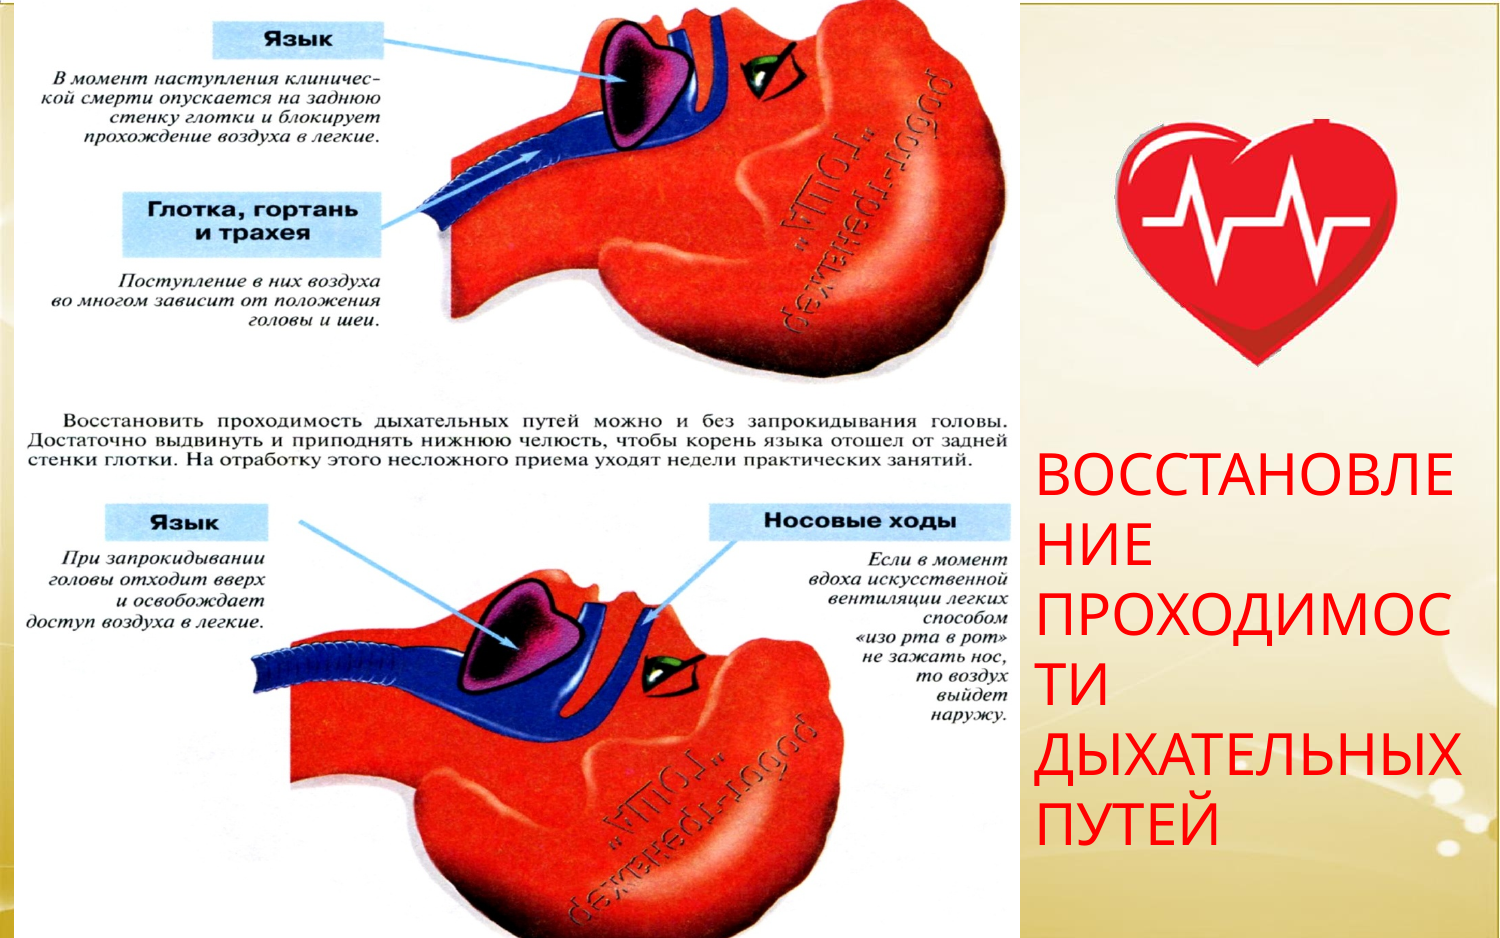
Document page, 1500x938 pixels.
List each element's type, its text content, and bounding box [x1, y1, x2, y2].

text_box ВОССТАНОВЛЕНИЕ ПРОХОДИМОСТИ ДЫХАТЕЛЬНЫХ ПУТЕЙ [1025, 429, 1500, 865]
picture [0, 0, 1500, 938]
